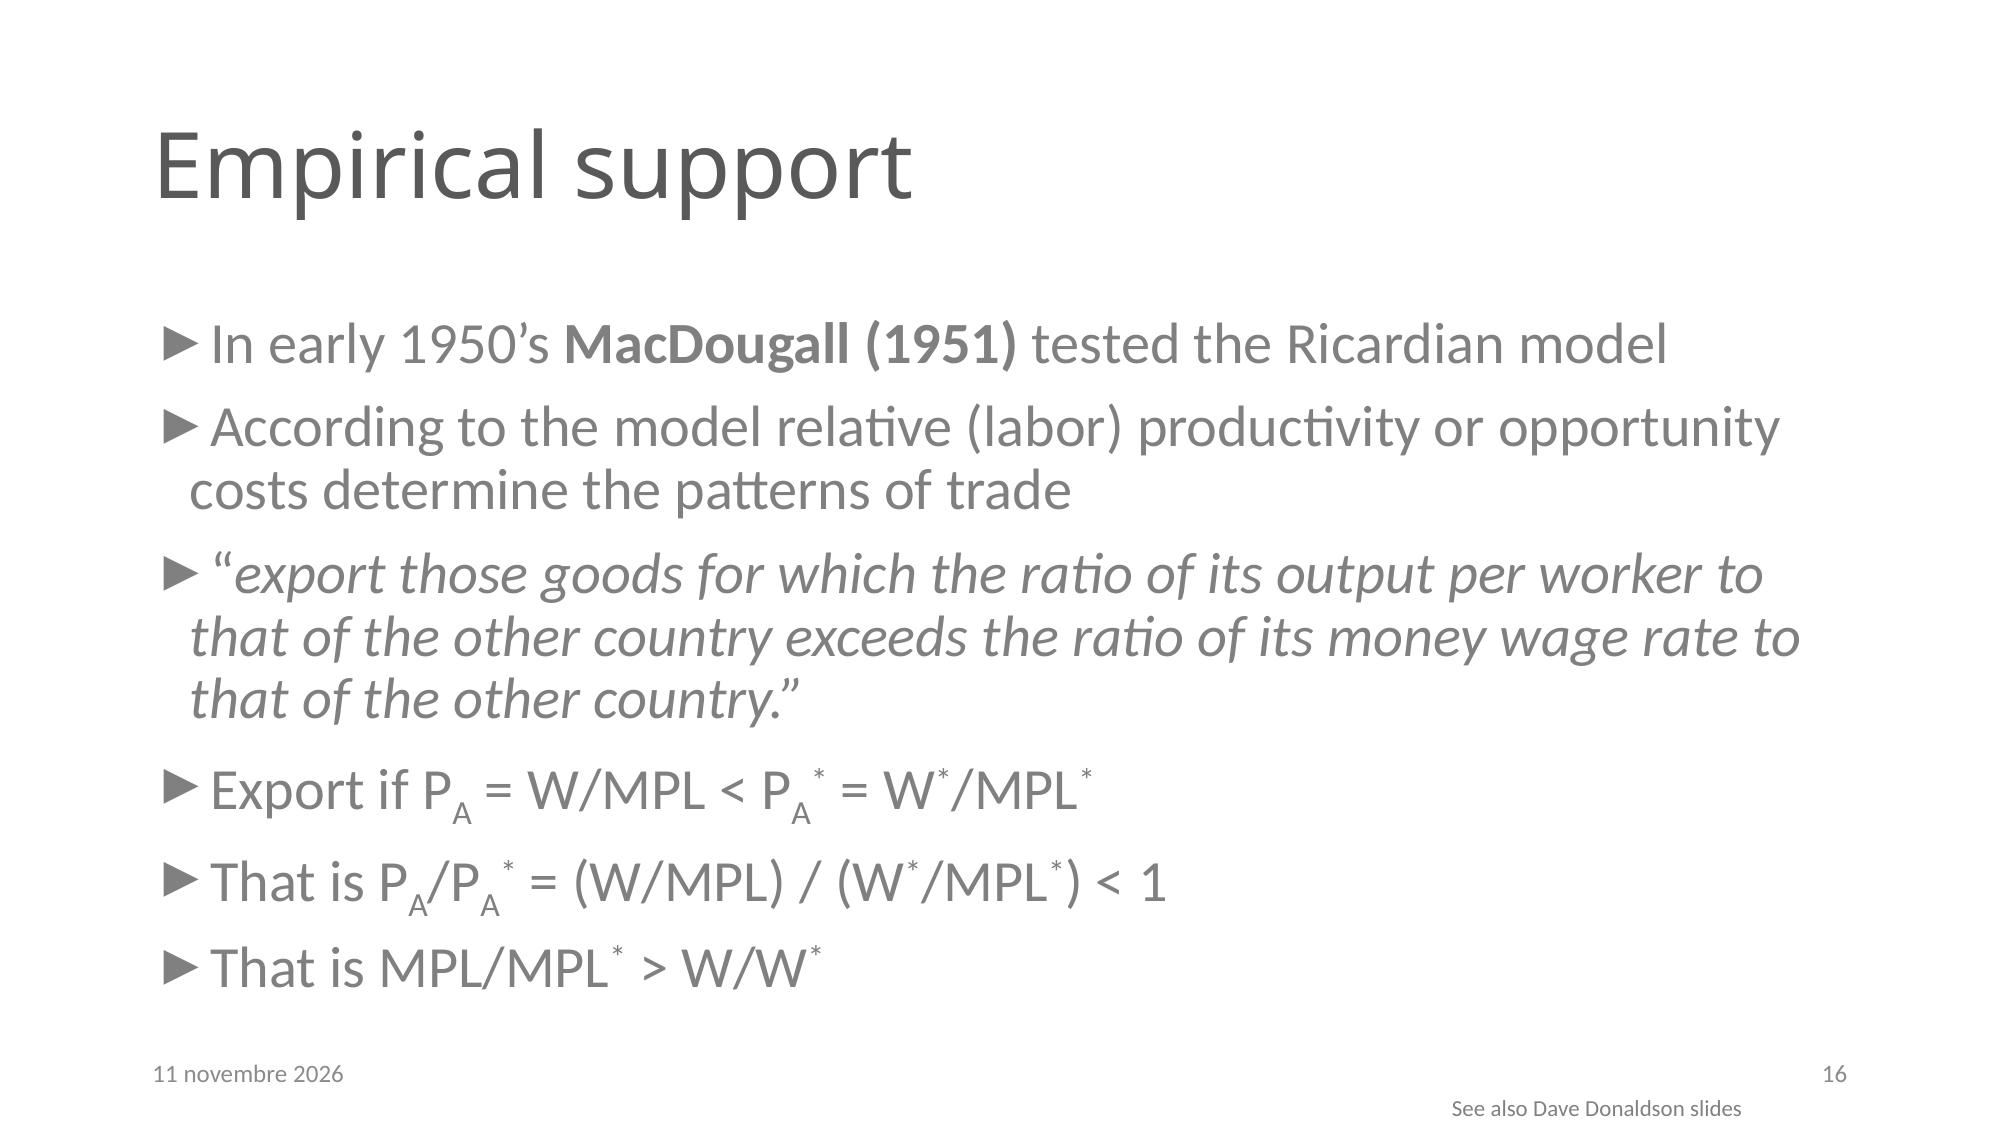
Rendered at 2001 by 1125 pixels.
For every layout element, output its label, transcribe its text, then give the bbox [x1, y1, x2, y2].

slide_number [137, 1042, 588, 1103]
text_box See also Dave Donaldson slides [1437, 1086, 1768, 1125]
slide_number 16 [1412, 1042, 1863, 1103]
list In early 1950’s MacDougall (1951) tested the Ricardian model According to the model relative (labor) productivity or opportunity costs determine the patterns of trade “export those goods for which the ratio of its output per worker to that of the other country exceeds the ratio of its money wage rate to that of the other country.” Export if PA = W/MPL < PA* = W*/MPL* That is PA/PA* = (W/MPL) / (W*/MPL*) < 1 That is MPL/MPL* > W/W* [137, 299, 1863, 1014]
title Empirical support [137, 59, 1863, 278]
